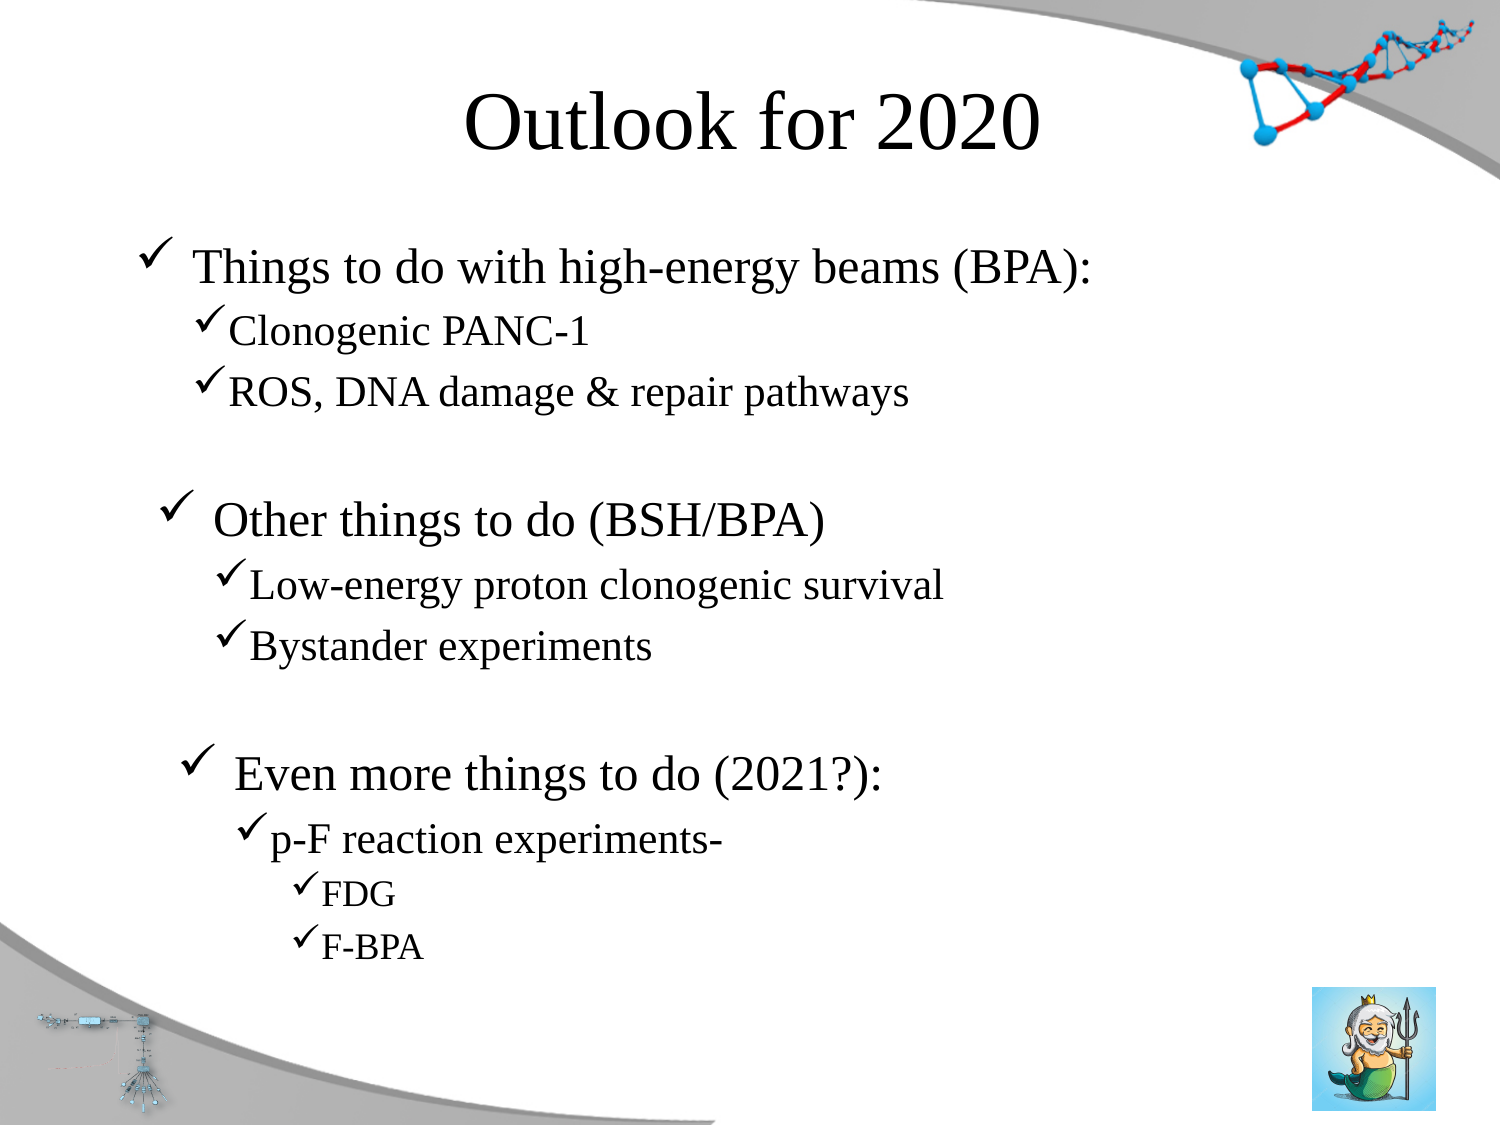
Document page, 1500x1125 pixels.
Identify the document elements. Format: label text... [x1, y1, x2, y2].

list Things to do with high-energy beams (BPA): Clonogenic PANC-1 ROS, DNA damage & repair pathways Other things to do (BSH/BPA) Low-energy proton clonogenic survival Bystander experiments Even more things to do (2021?): p-F reaction experiments- FDG F-BPA [121, 225, 1379, 1028]
title Outlook for 2020 [190, 58, 1316, 225]
picture [0, 0, 1500, 1125]
